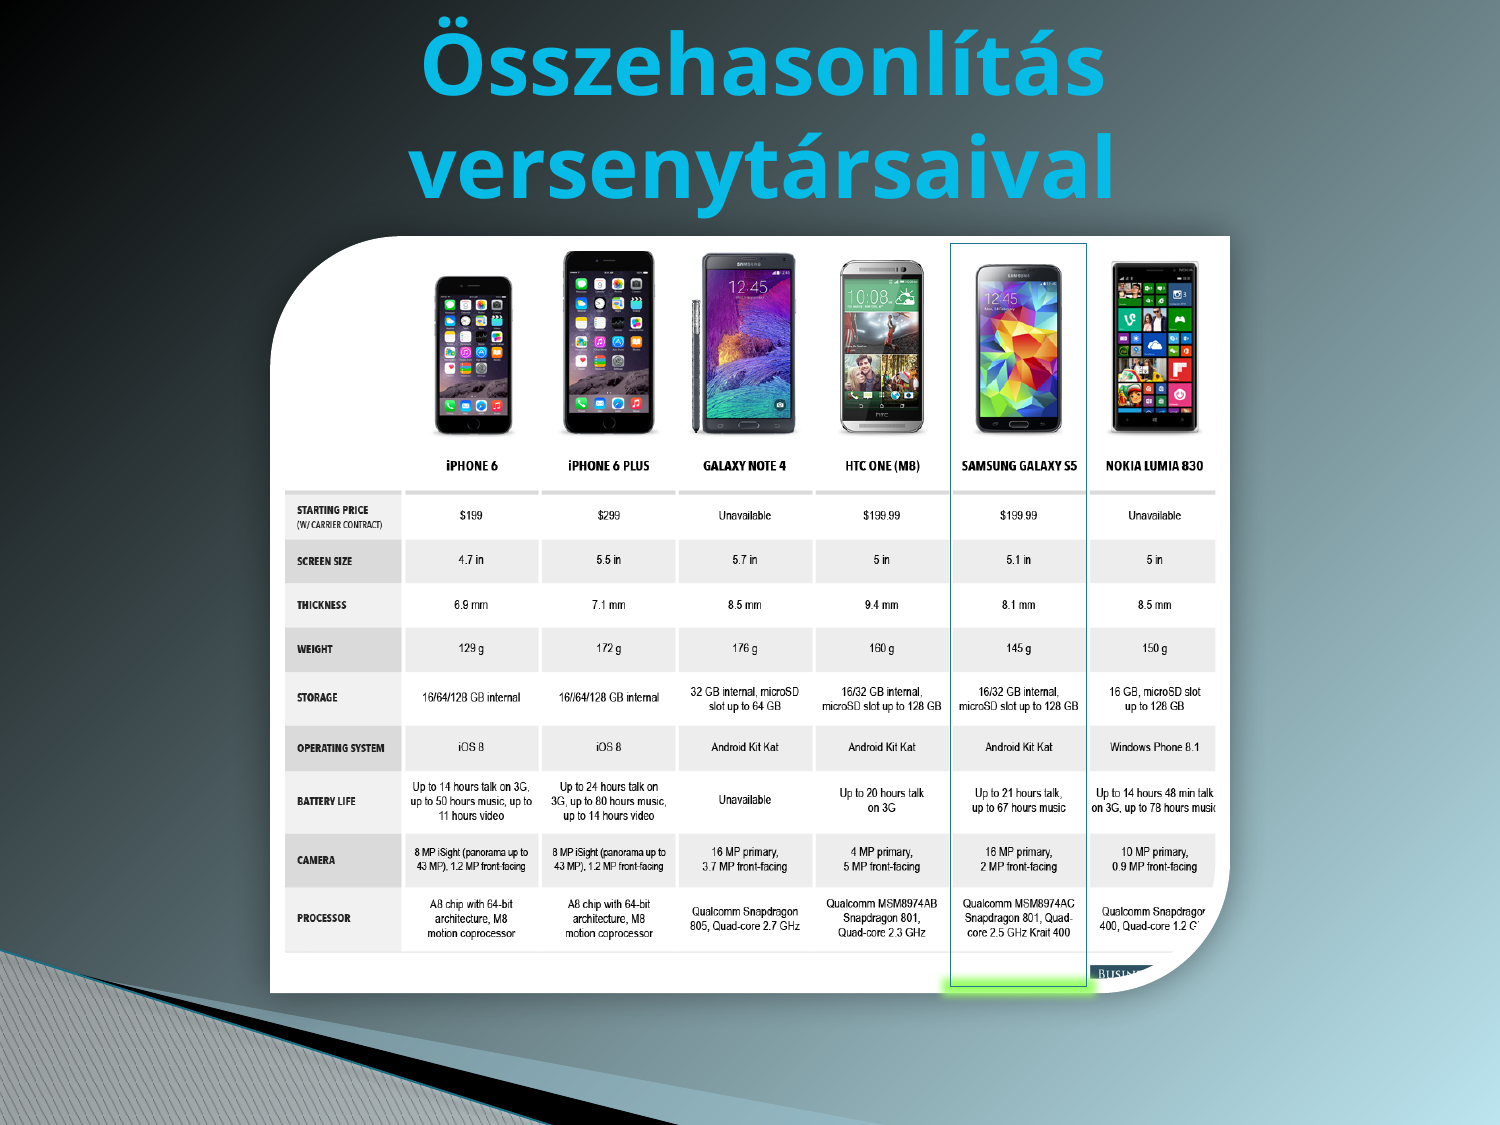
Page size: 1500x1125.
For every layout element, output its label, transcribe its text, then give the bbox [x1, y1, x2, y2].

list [277, 243, 1223, 987]
text_box [946, 239, 1091, 243]
title Összehasonlítás versenytársaival [88, 19, 1439, 207]
